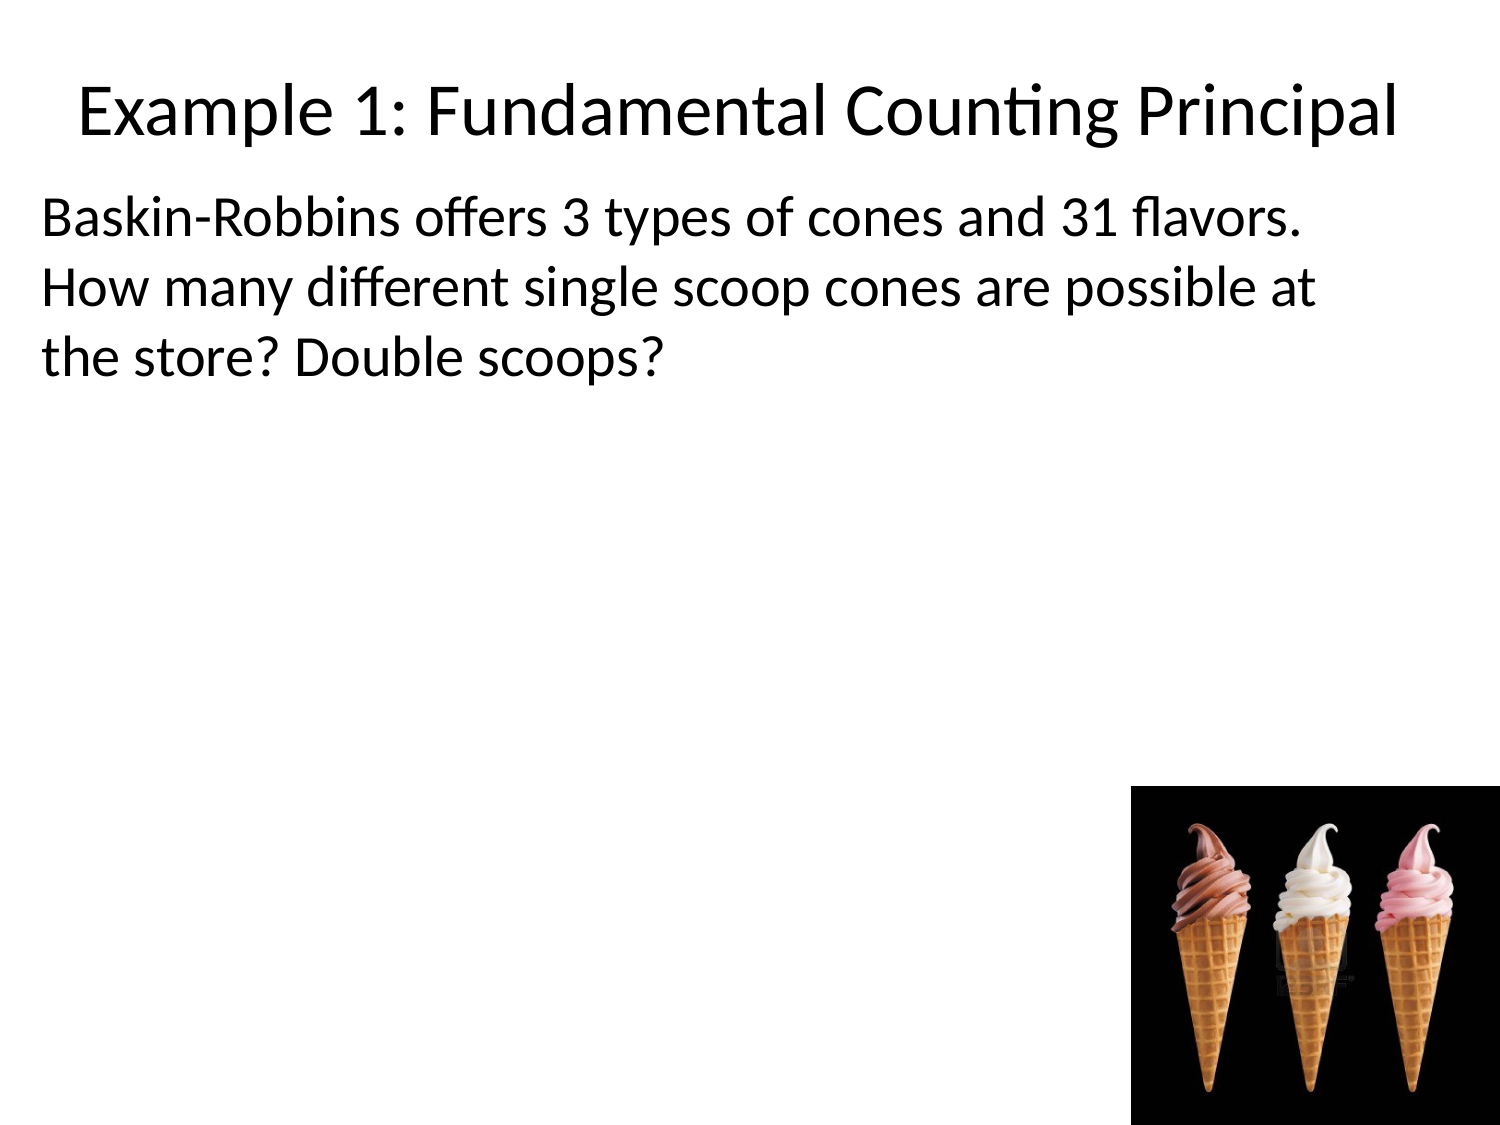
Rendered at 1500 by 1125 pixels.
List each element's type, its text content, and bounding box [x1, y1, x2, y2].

title Example 1: Fundamental Counting Principal [26, 11, 1452, 200]
picture [1131, 786, 1500, 1125]
list Baskin-Robbins offers 3 types of cones and 31 flavors. How many different single scoop cones are possible at the store? Double scoops? [26, 170, 1425, 1005]
